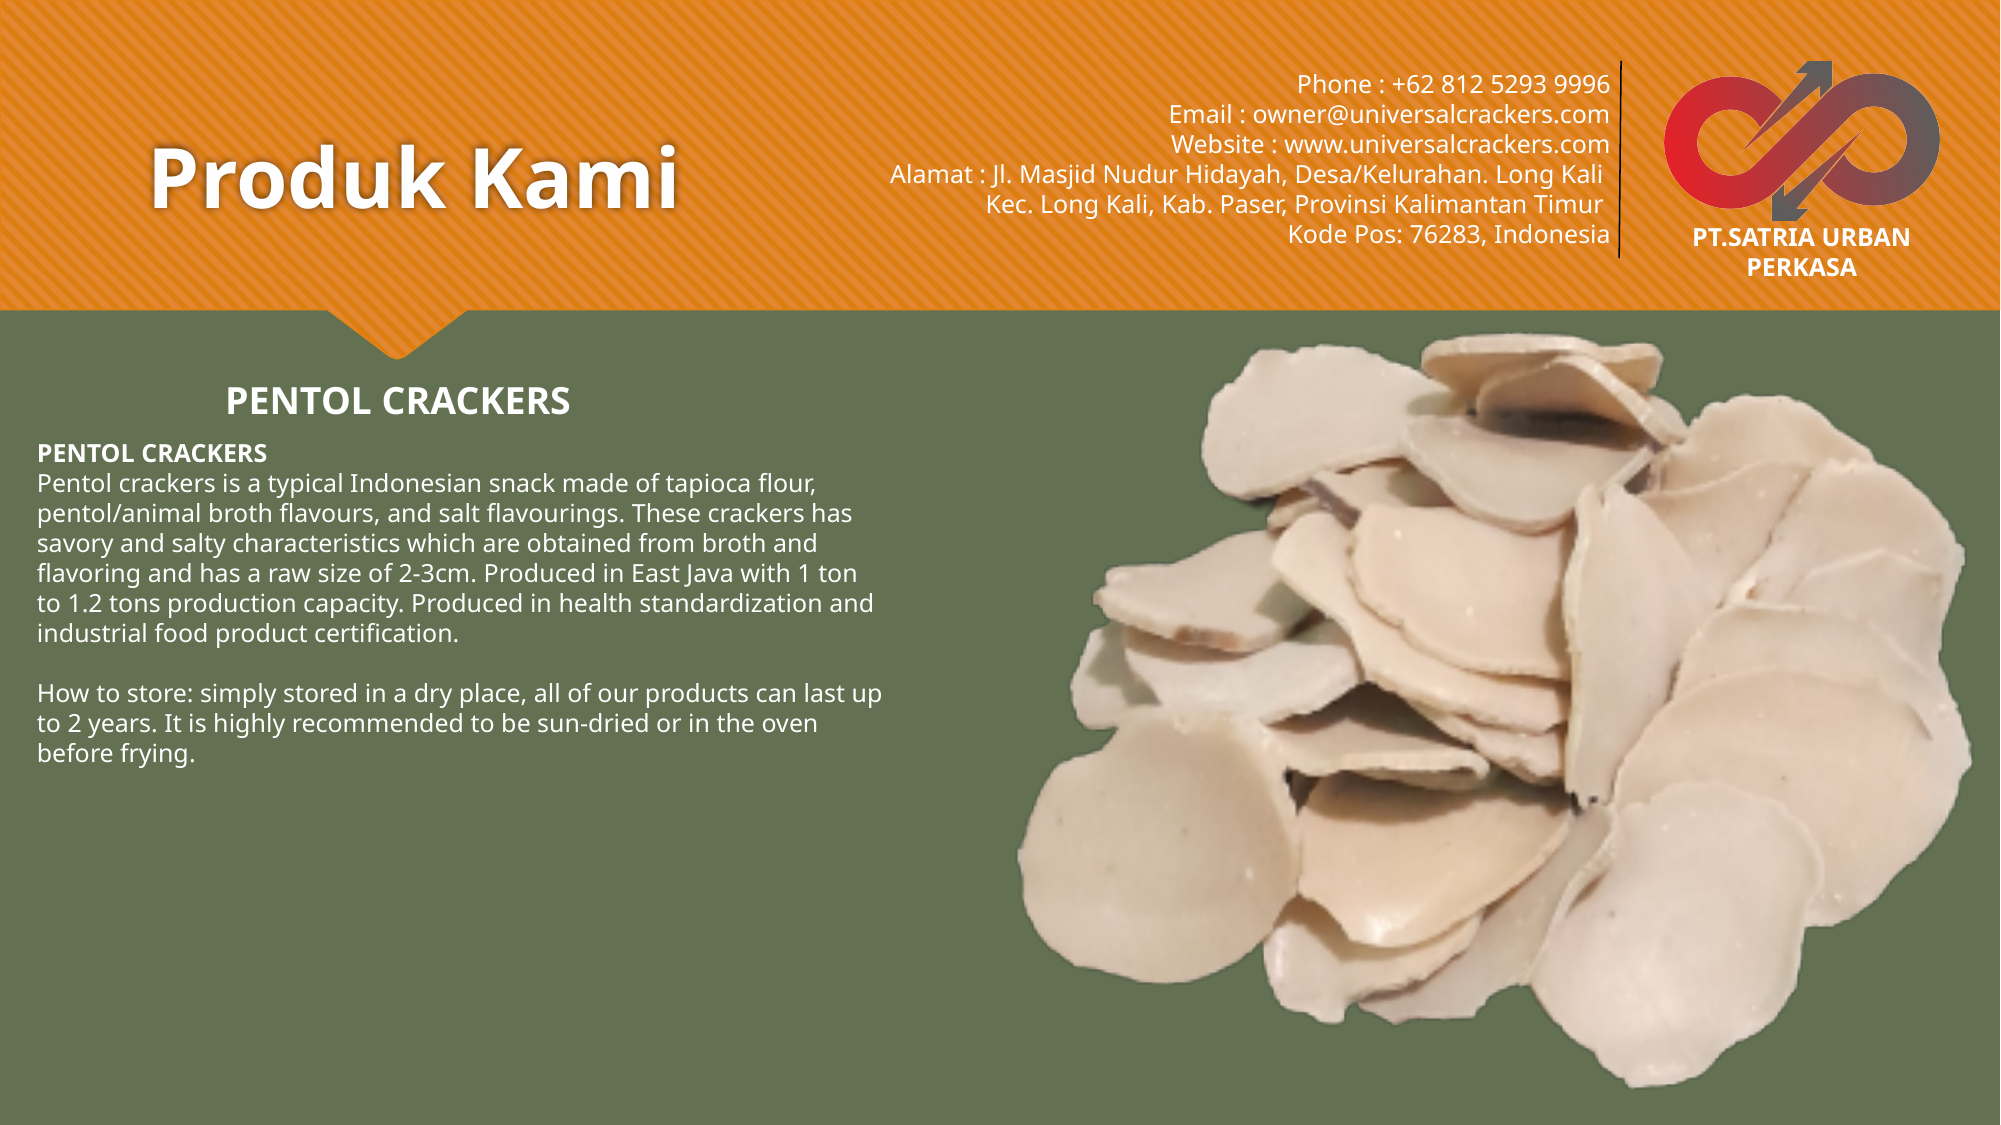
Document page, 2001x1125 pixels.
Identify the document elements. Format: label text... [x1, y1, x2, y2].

picture [1003, 310, 1981, 1119]
text_box PENTOL CRACKERS [205, 369, 591, 430]
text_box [773, 60, 1979, 260]
text_box PENTOL CRACKERS Pentol crackers is a typical Indonesian snack made of tapioca flour, pentol/animal broth flavours, and salt flavourings. These crackers has savory and salty characteristics which are obtained from broth and flavoring and has a raw size of 2-3cm. Produced in East Java with 1 ton to 1.2 tons production capacity. Produced in health standardization and industrial food product certification. How to store: simply stored in a dry place, all of our products can last up to 2 years. It is highly recommended to be sun-dried or in the oven before frying. [22, 430, 900, 775]
title Produk Kami [132, 73, 773, 233]
